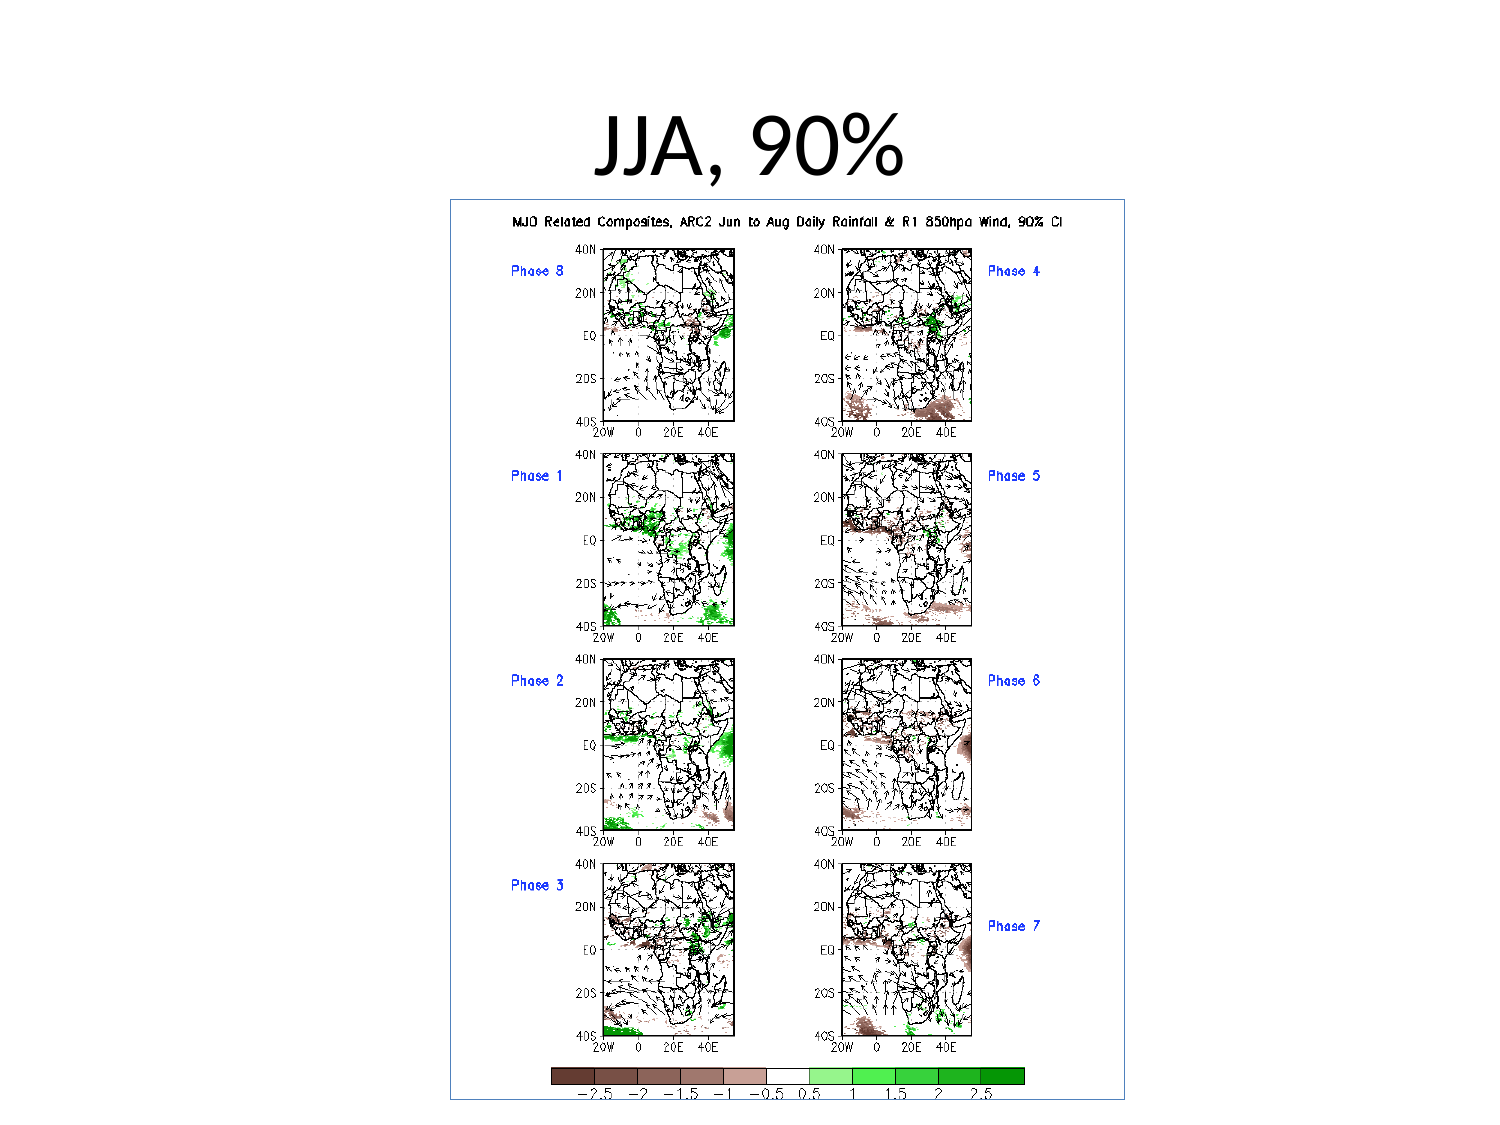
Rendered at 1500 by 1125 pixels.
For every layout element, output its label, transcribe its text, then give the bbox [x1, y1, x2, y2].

title JJA, 90% [75, 45, 1425, 233]
picture [449, 199, 1126, 1100]
